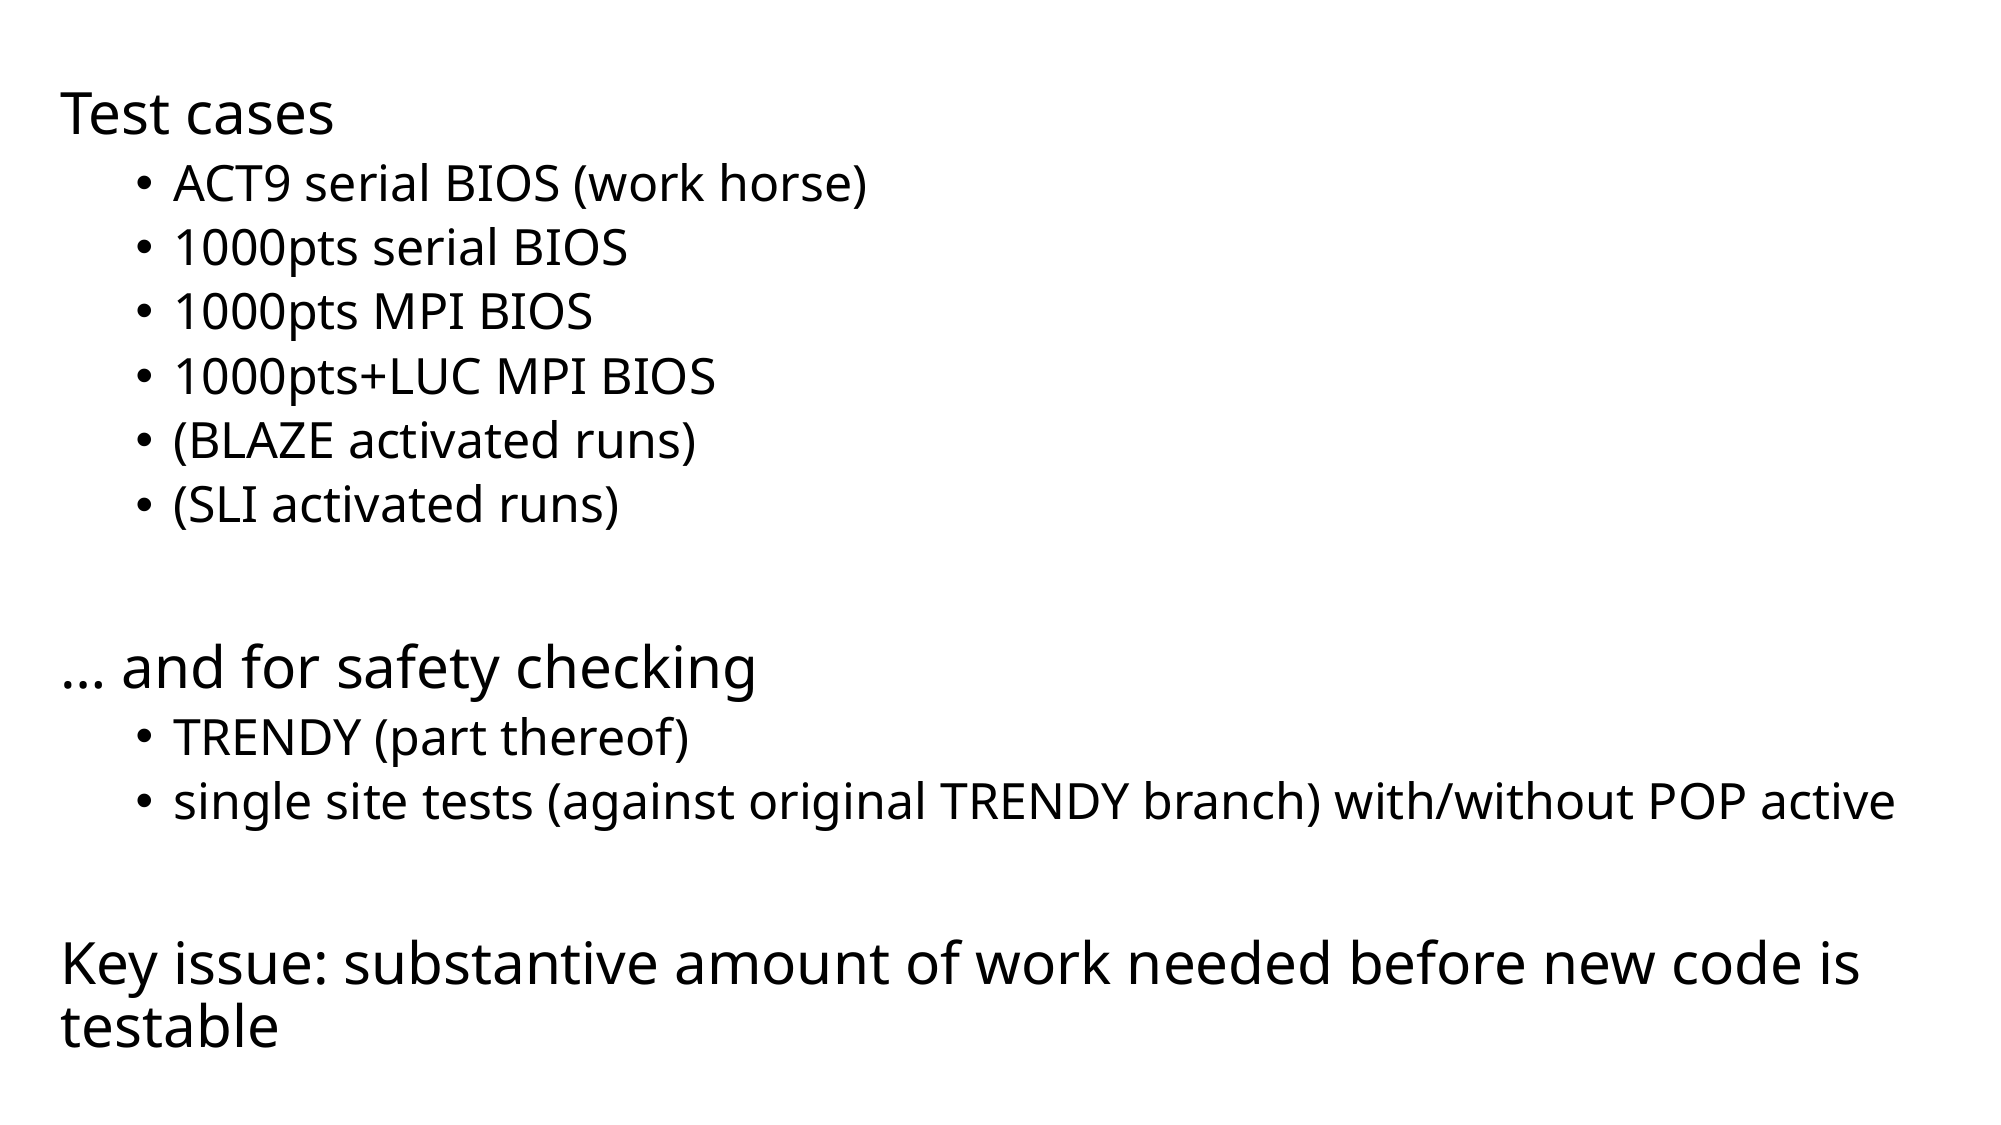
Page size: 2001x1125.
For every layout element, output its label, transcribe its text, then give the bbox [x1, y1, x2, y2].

list Test cases ACT9 serial BIOS (work horse) 1000pts serial BIOS 1000pts MPI BIOS 1000pts+LUC MPI BIOS (BLAZE activated runs) (SLI activated runs) … and for safety checking TRENDY (part thereof) single site tests (against original TRENDY branch) with/without POP active Key issue: substantive amount of work needed before new code is testable [45, 77, 1972, 1078]
